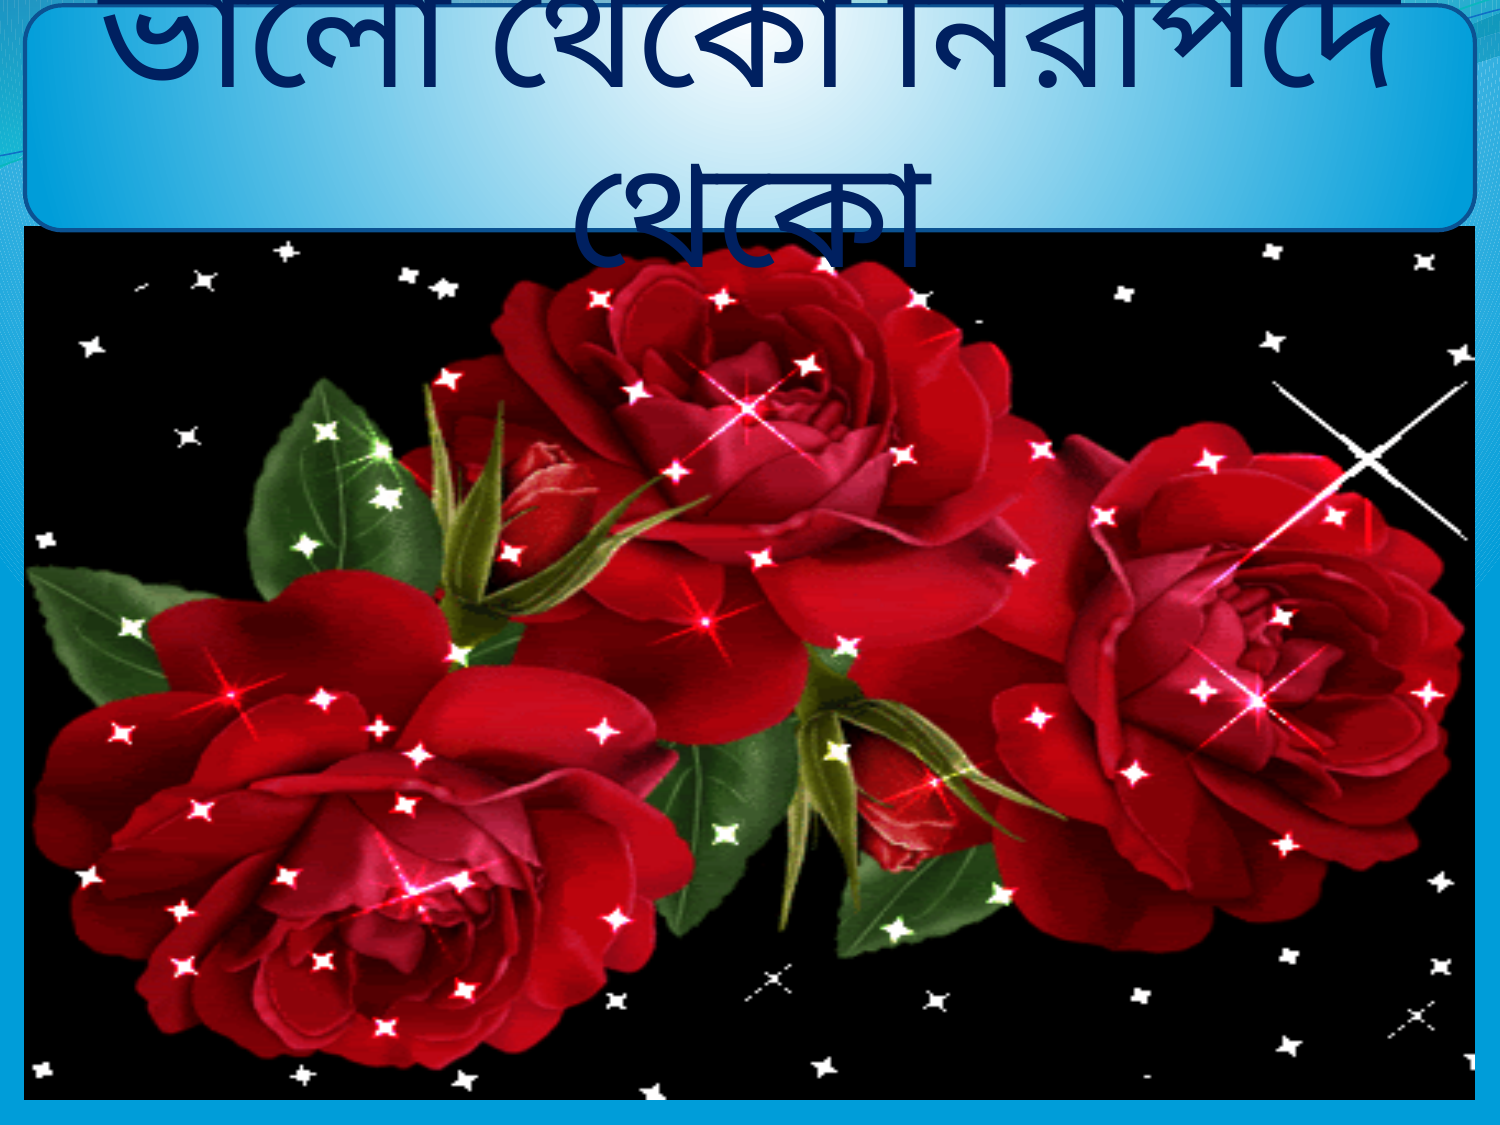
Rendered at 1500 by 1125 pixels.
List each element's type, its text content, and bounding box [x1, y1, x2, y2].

text_box ভালো থেকো নিরাপদে থেকো [22, 3, 1478, 226]
picture [24, 226, 1476, 1099]
